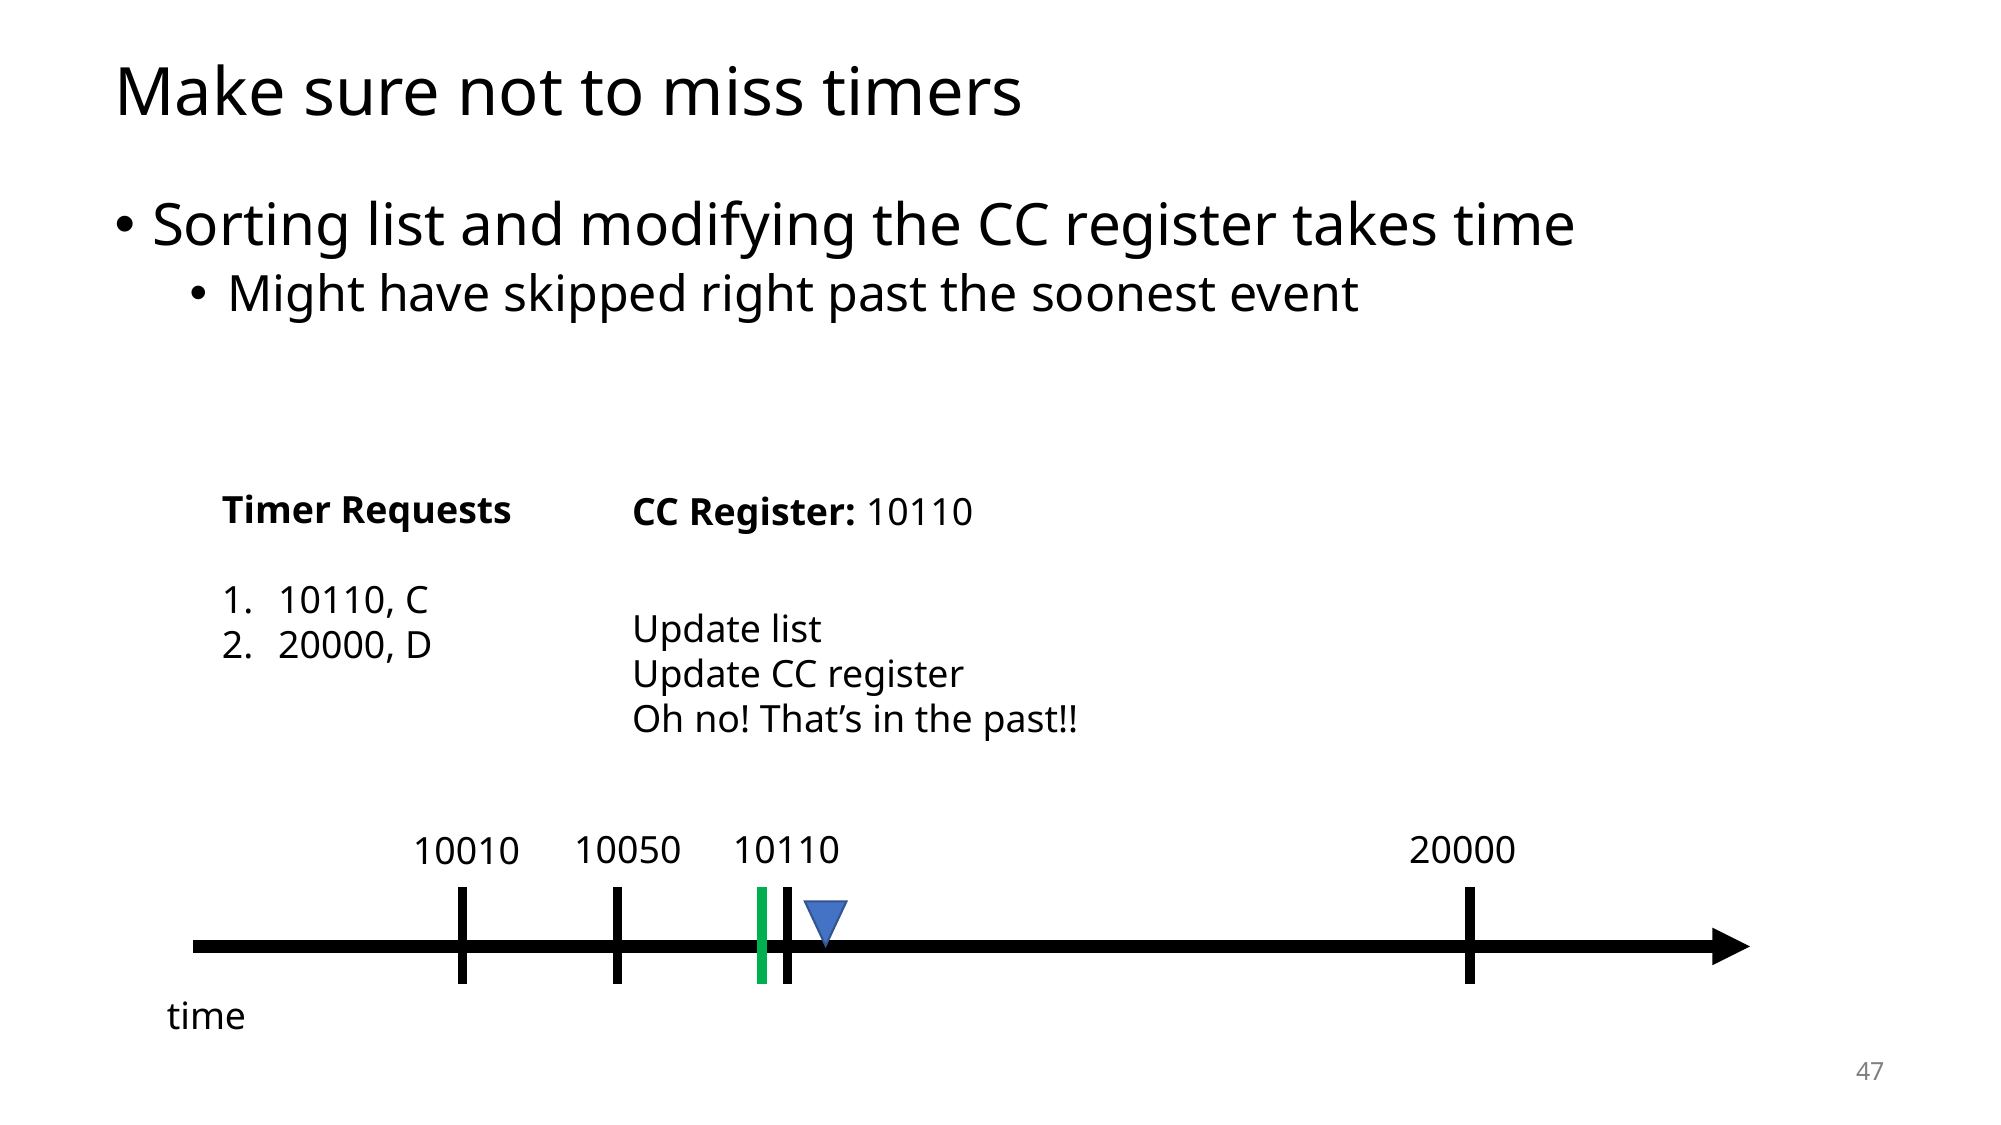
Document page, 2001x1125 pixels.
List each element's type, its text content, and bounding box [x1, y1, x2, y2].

text_box 10010 [398, 819, 550, 880]
text_box [803, 900, 849, 946]
text_box Timer Requests 10110, C 20000, D [207, 478, 590, 674]
list Sorting list and modifying the CC register takes time Might have skipped right past the soonest event [99, 187, 1900, 1013]
text_box Update list Update CC register Oh no! That’s in the past!! [617, 597, 1348, 748]
text_box 10110 [718, 818, 870, 879]
slide_number 47 [1749, 1042, 1900, 1103]
text_box CC Register: 10110 [617, 480, 1000, 540]
text_box 10050 [559, 818, 711, 879]
text_box time [152, 984, 482, 1045]
text_box 20000 [1394, 818, 1546, 879]
title Make sure not to miss timers [99, 37, 1900, 150]
